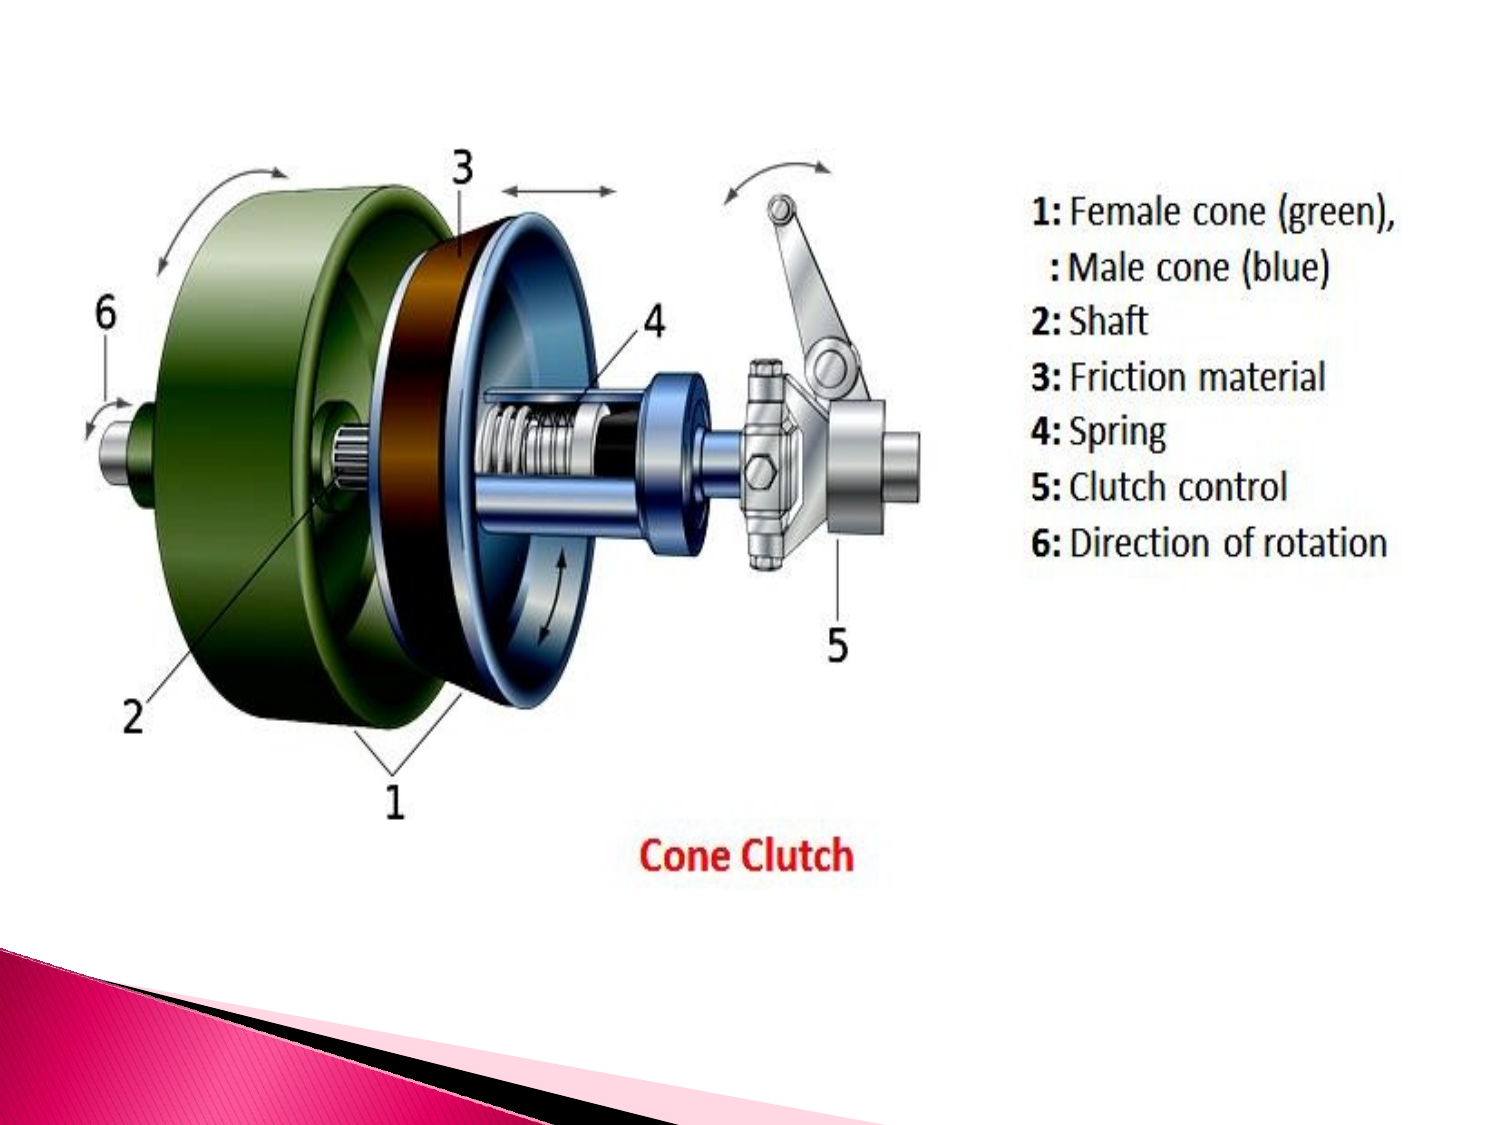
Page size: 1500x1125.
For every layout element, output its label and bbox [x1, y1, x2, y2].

picture [0, 948, 558, 1125]
picture [80, 148, 1404, 891]
